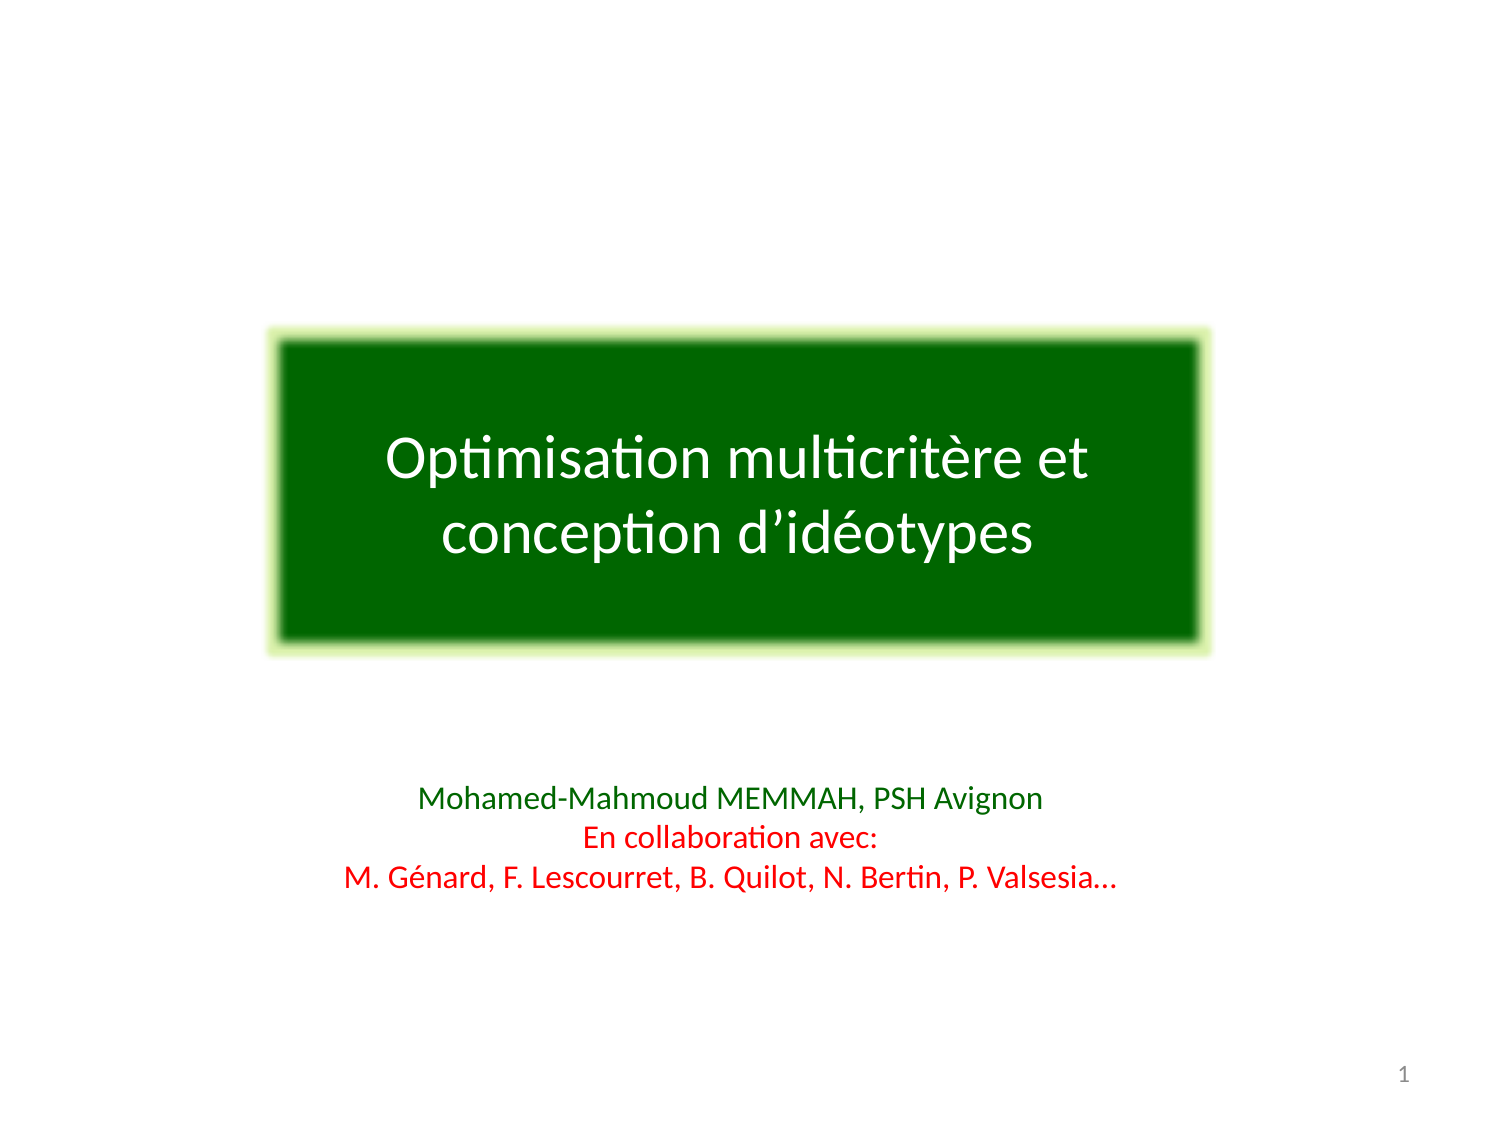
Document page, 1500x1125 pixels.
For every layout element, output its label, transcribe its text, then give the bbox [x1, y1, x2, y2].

slide_number 1 [1074, 1042, 1425, 1103]
text_box Optimisation multicritère et conception d’idéotypes [287, 348, 1192, 637]
text_box Mohamed-Mahmoud MEMMAH, PSH Avignon En collaboration avec: M. Génard, F. Lescourret, B. Quilot, N. Bertin, P. Valsesia… [256, 753, 1206, 918]
